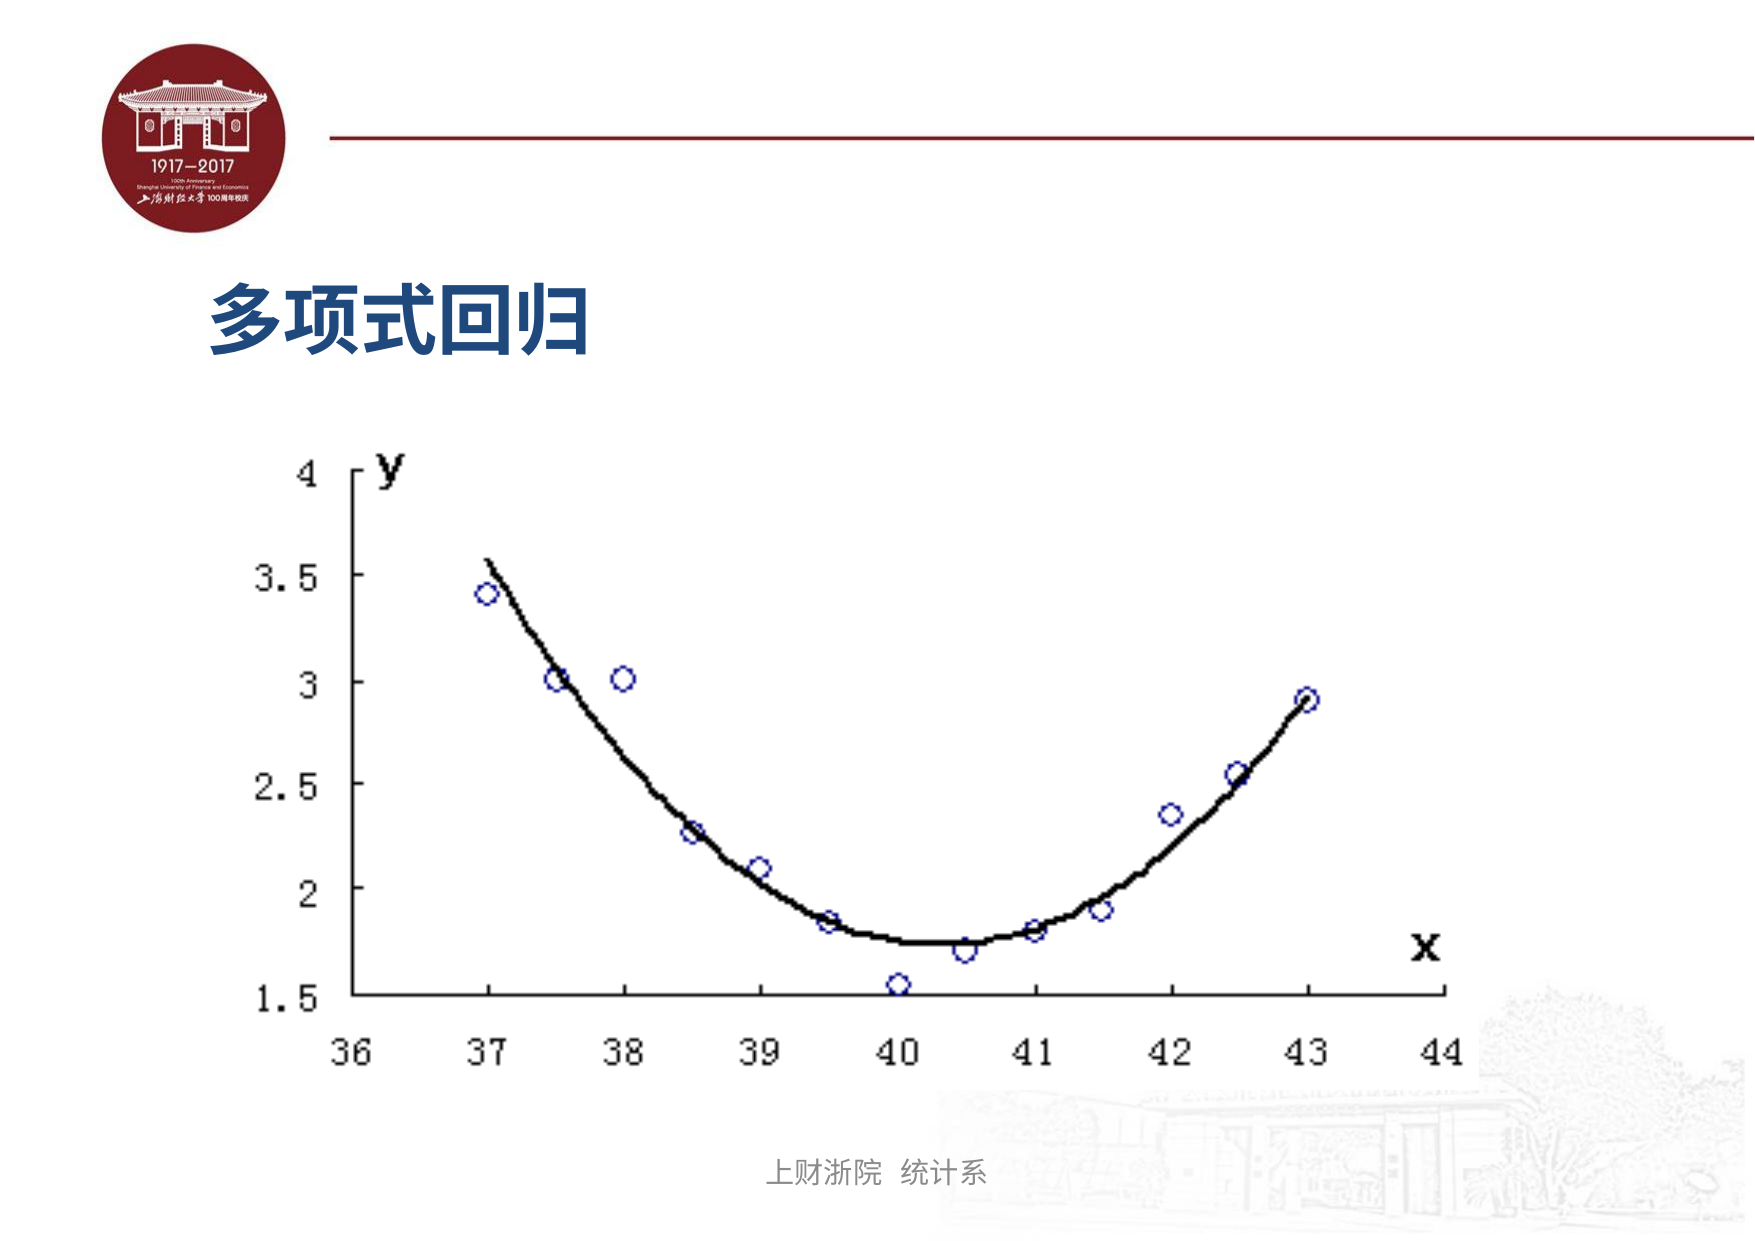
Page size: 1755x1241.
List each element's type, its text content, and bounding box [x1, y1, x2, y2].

footer 上财浙院 统计系 [599, 1130, 1155, 1213]
picture [0, 0, 1755, 1241]
text_box 多项式回归 [189, 262, 609, 373]
